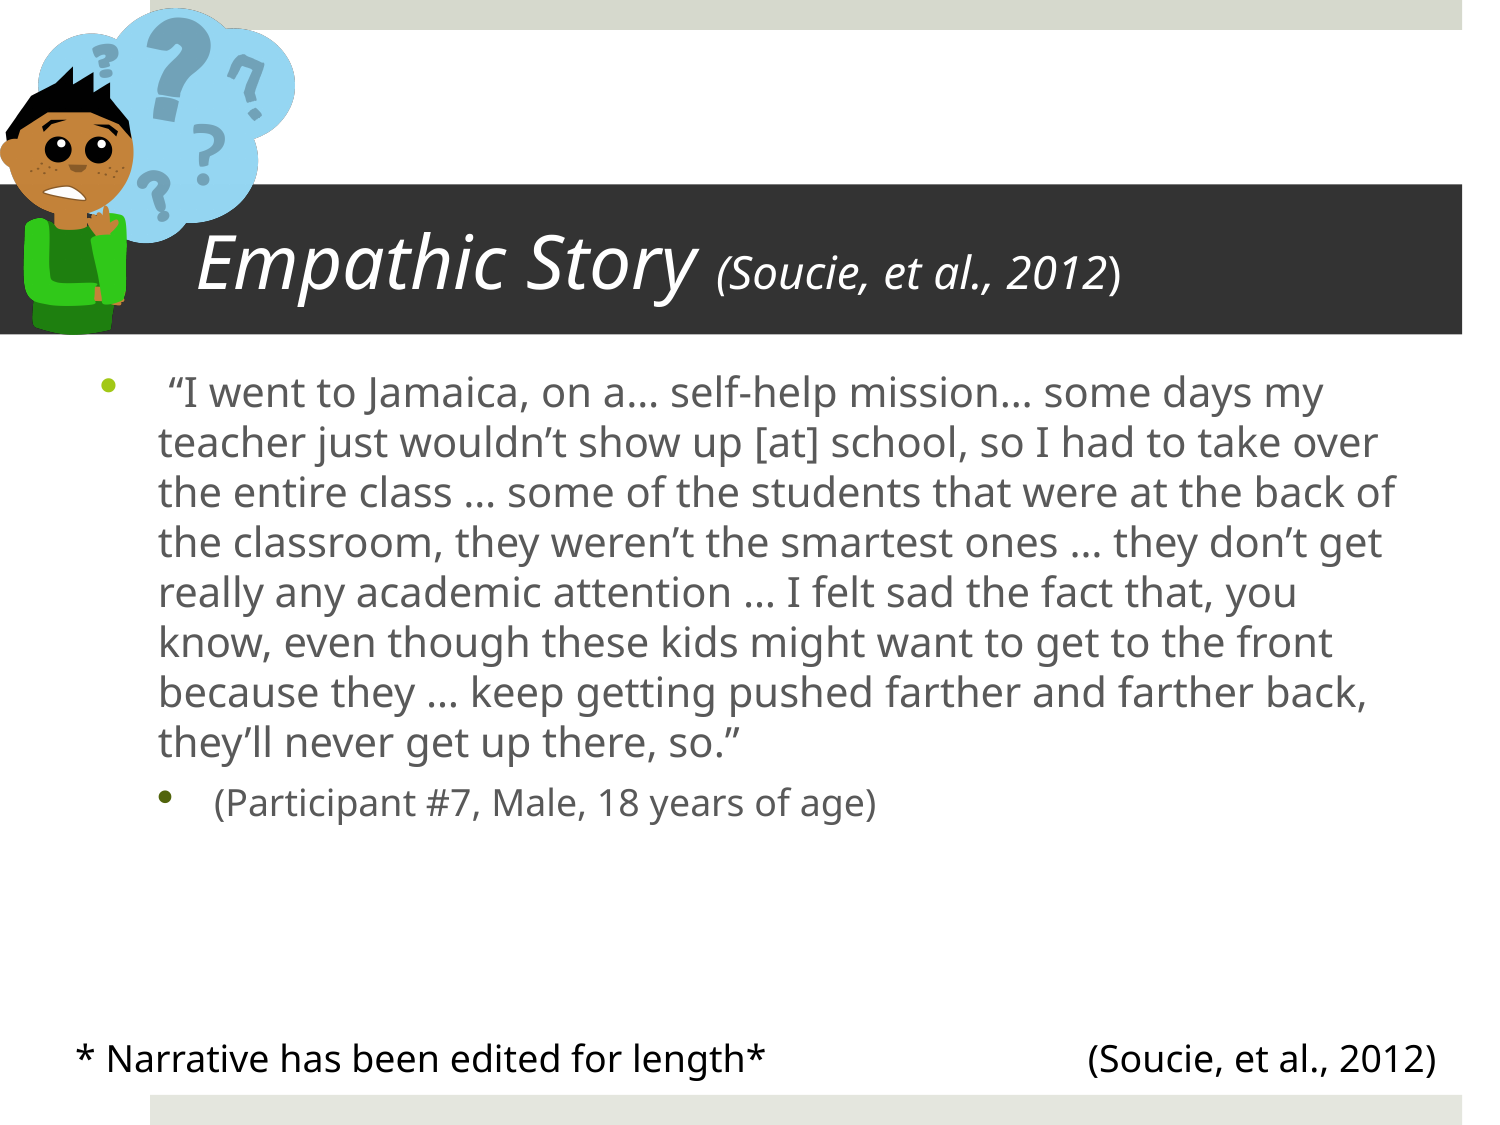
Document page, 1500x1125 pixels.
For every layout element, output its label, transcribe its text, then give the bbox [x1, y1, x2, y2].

text_box (Soucie, et al., 2012) [1073, 1027, 1452, 1088]
title Empathic Story (Soucie, et al., 2012) [296, 184, 1463, 335]
list “I went to Jamaica, on a… self-help mission… some days my teacher just wouldn’t show up [at] school, so I had to take over the entire class … some of the students that were at the back of the classroom, they weren’t the smartest ones … they don’t get really any academic attention … I felt sad the fact that, you know, even though these kids might want to get to the front because they … keep getting pushed farther and farther back, they’ll never get up there, so.” (Participant #7, Male, 18 years of age) [86, 358, 1432, 1028]
picture [0, 8, 296, 335]
text_box * Narrative has been edited for length* [60, 1027, 1069, 1088]
